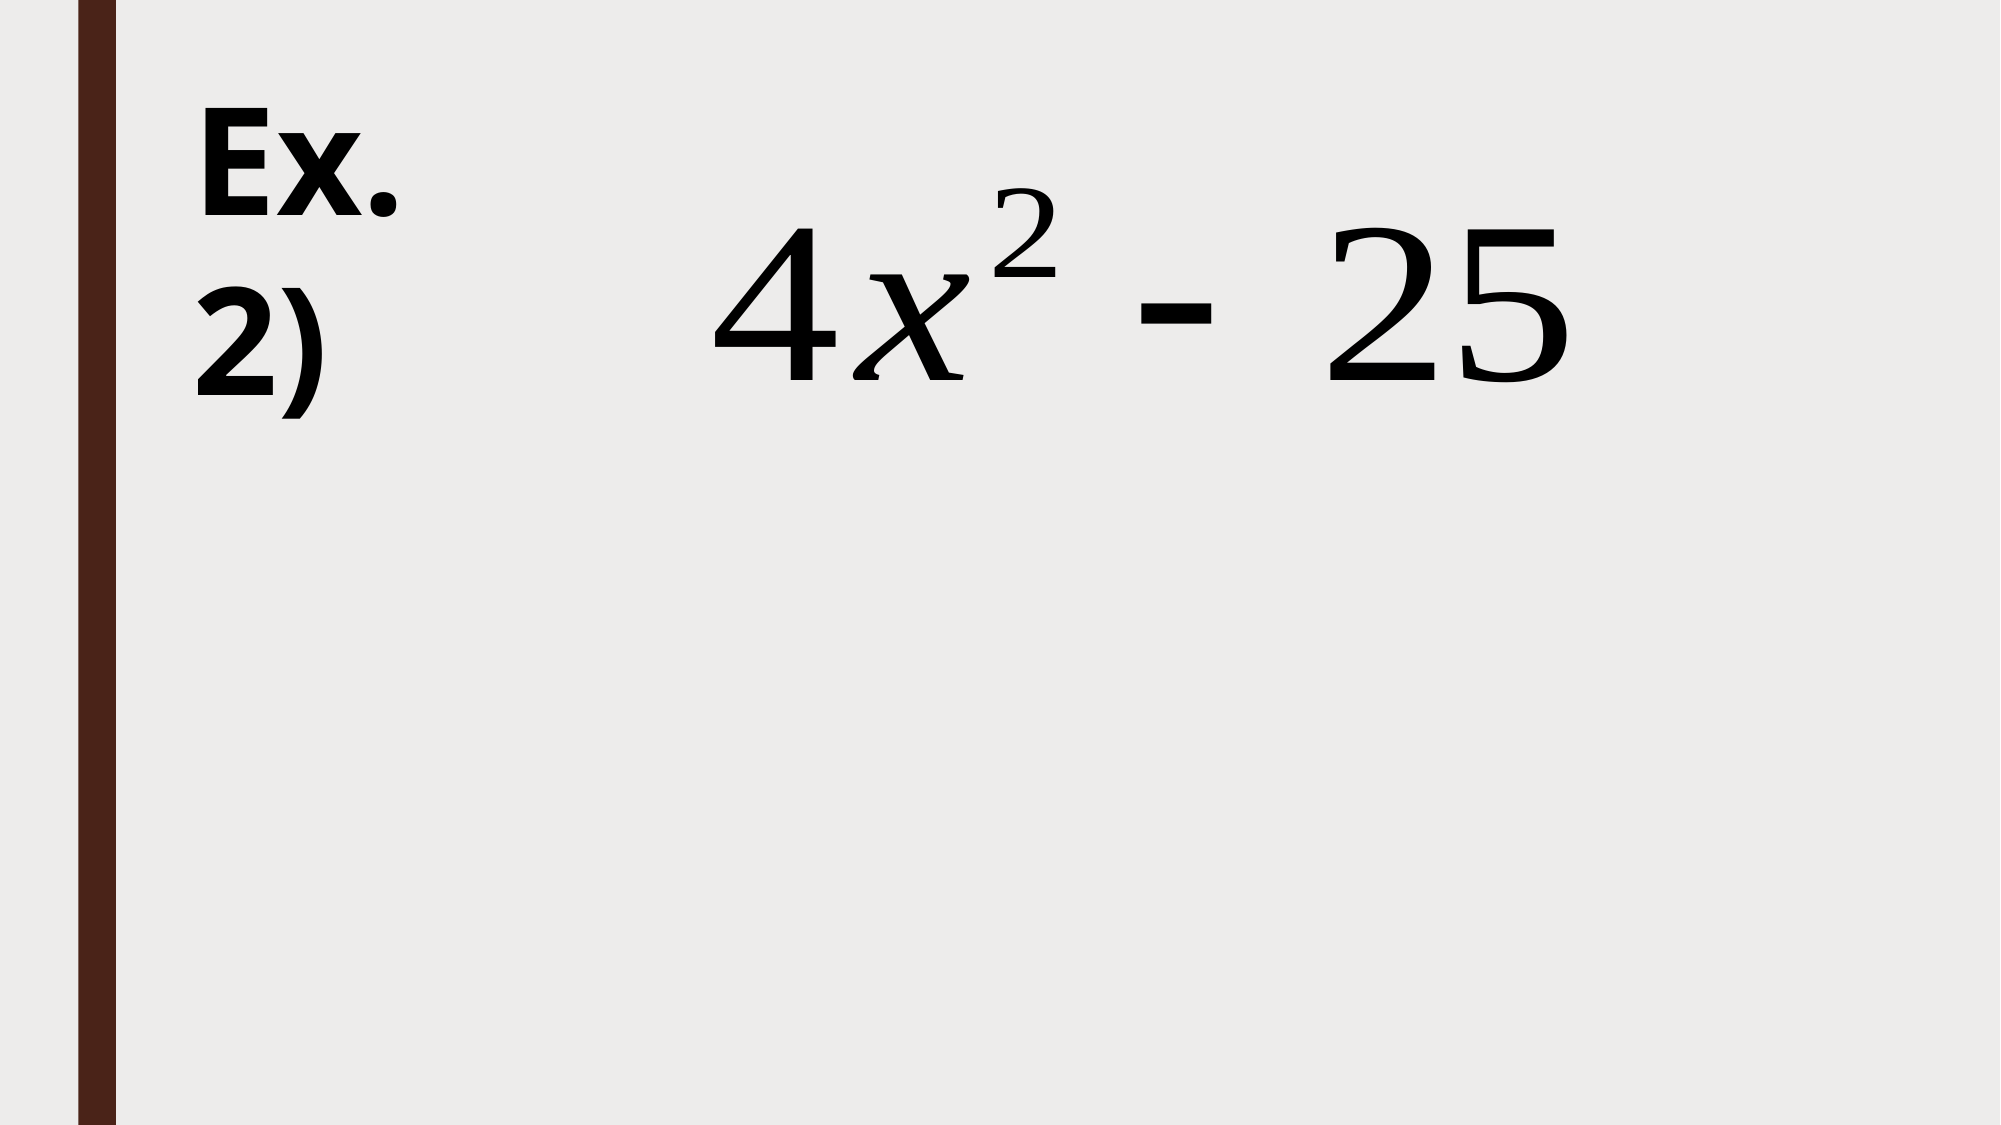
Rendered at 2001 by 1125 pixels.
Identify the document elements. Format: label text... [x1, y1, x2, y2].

text_box Ex. 2) [177, 58, 571, 434]
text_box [671, 131, 1622, 438]
